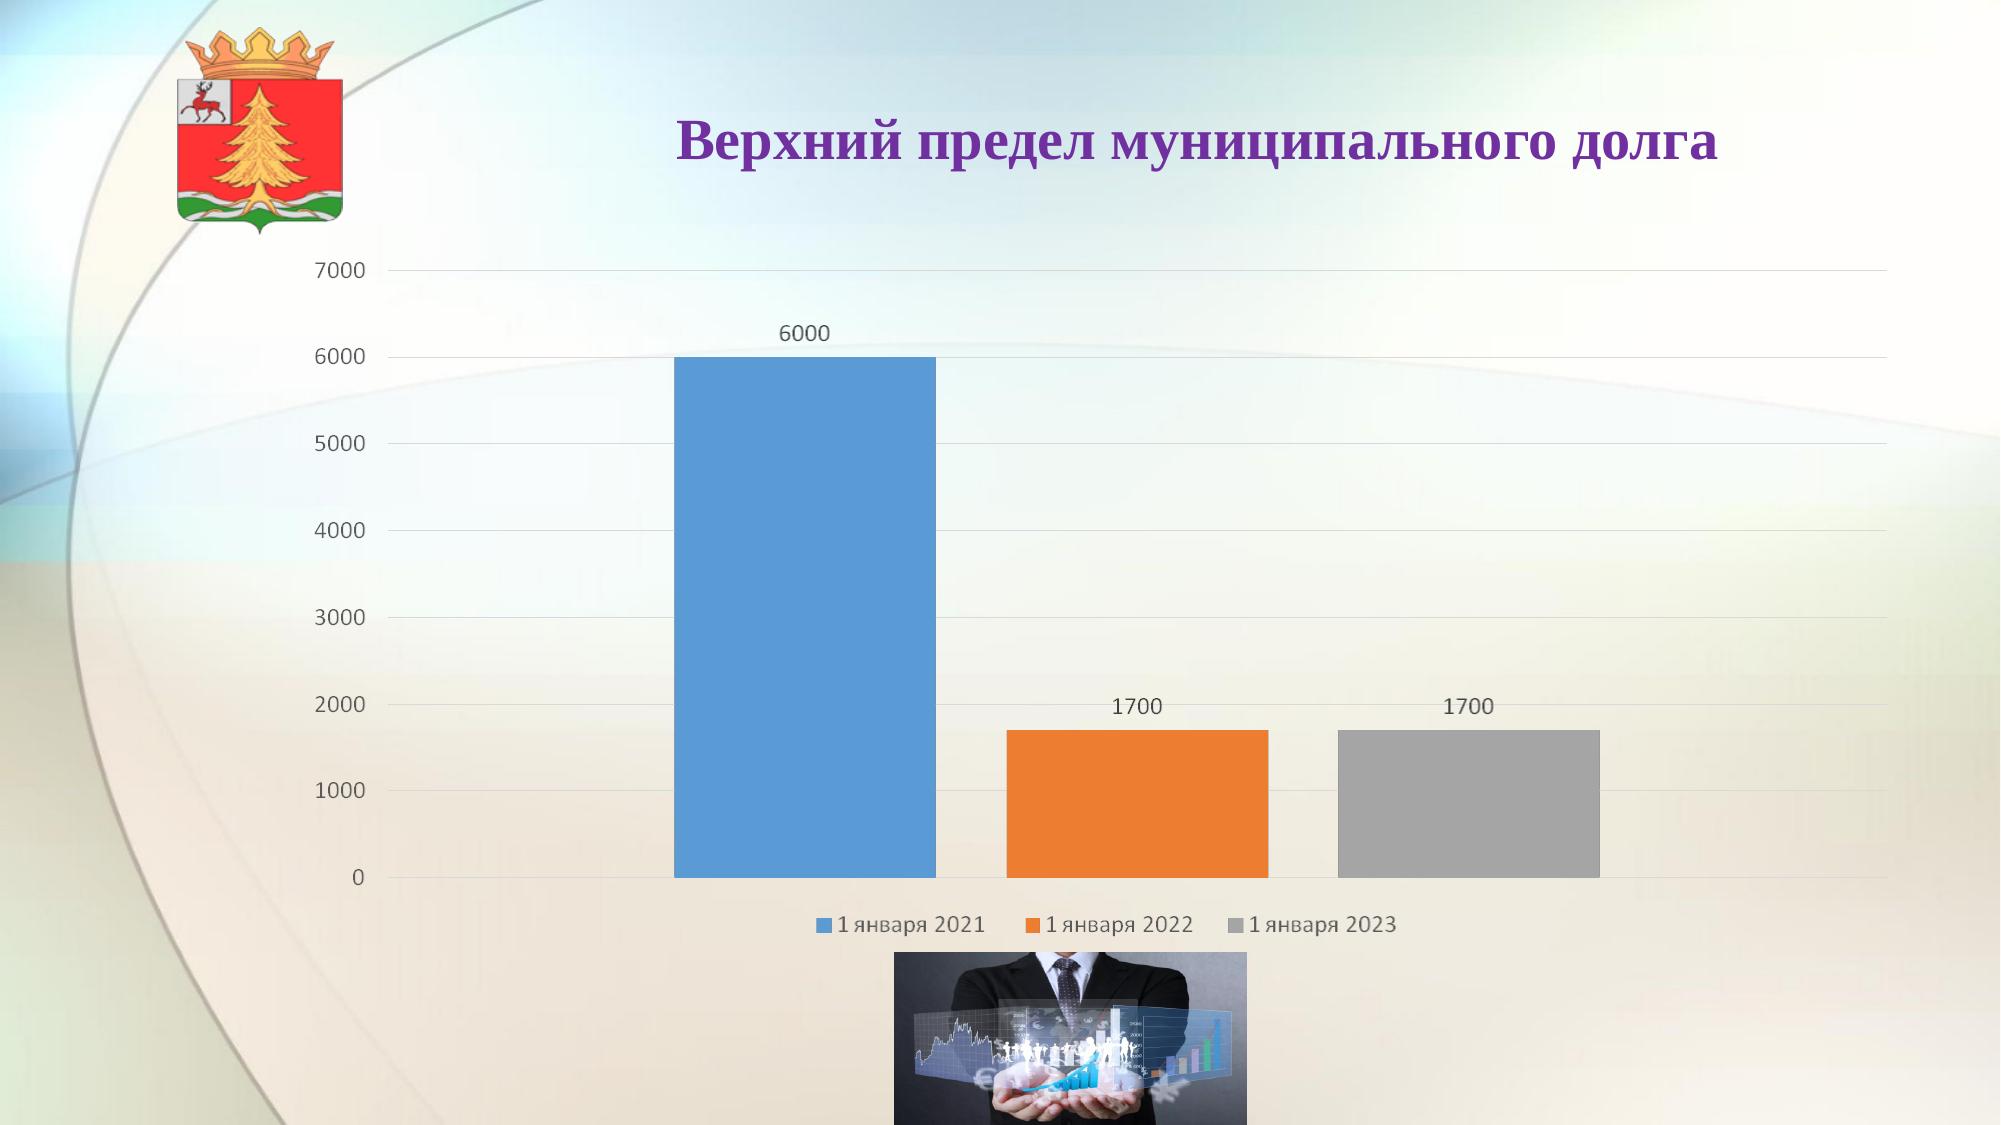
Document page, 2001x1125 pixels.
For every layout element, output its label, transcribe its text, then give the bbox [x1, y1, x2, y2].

picture [0, 0, 2001, 1125]
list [293, 236, 1917, 968]
title Верхний предел муниципального долга [463, 27, 1946, 245]
